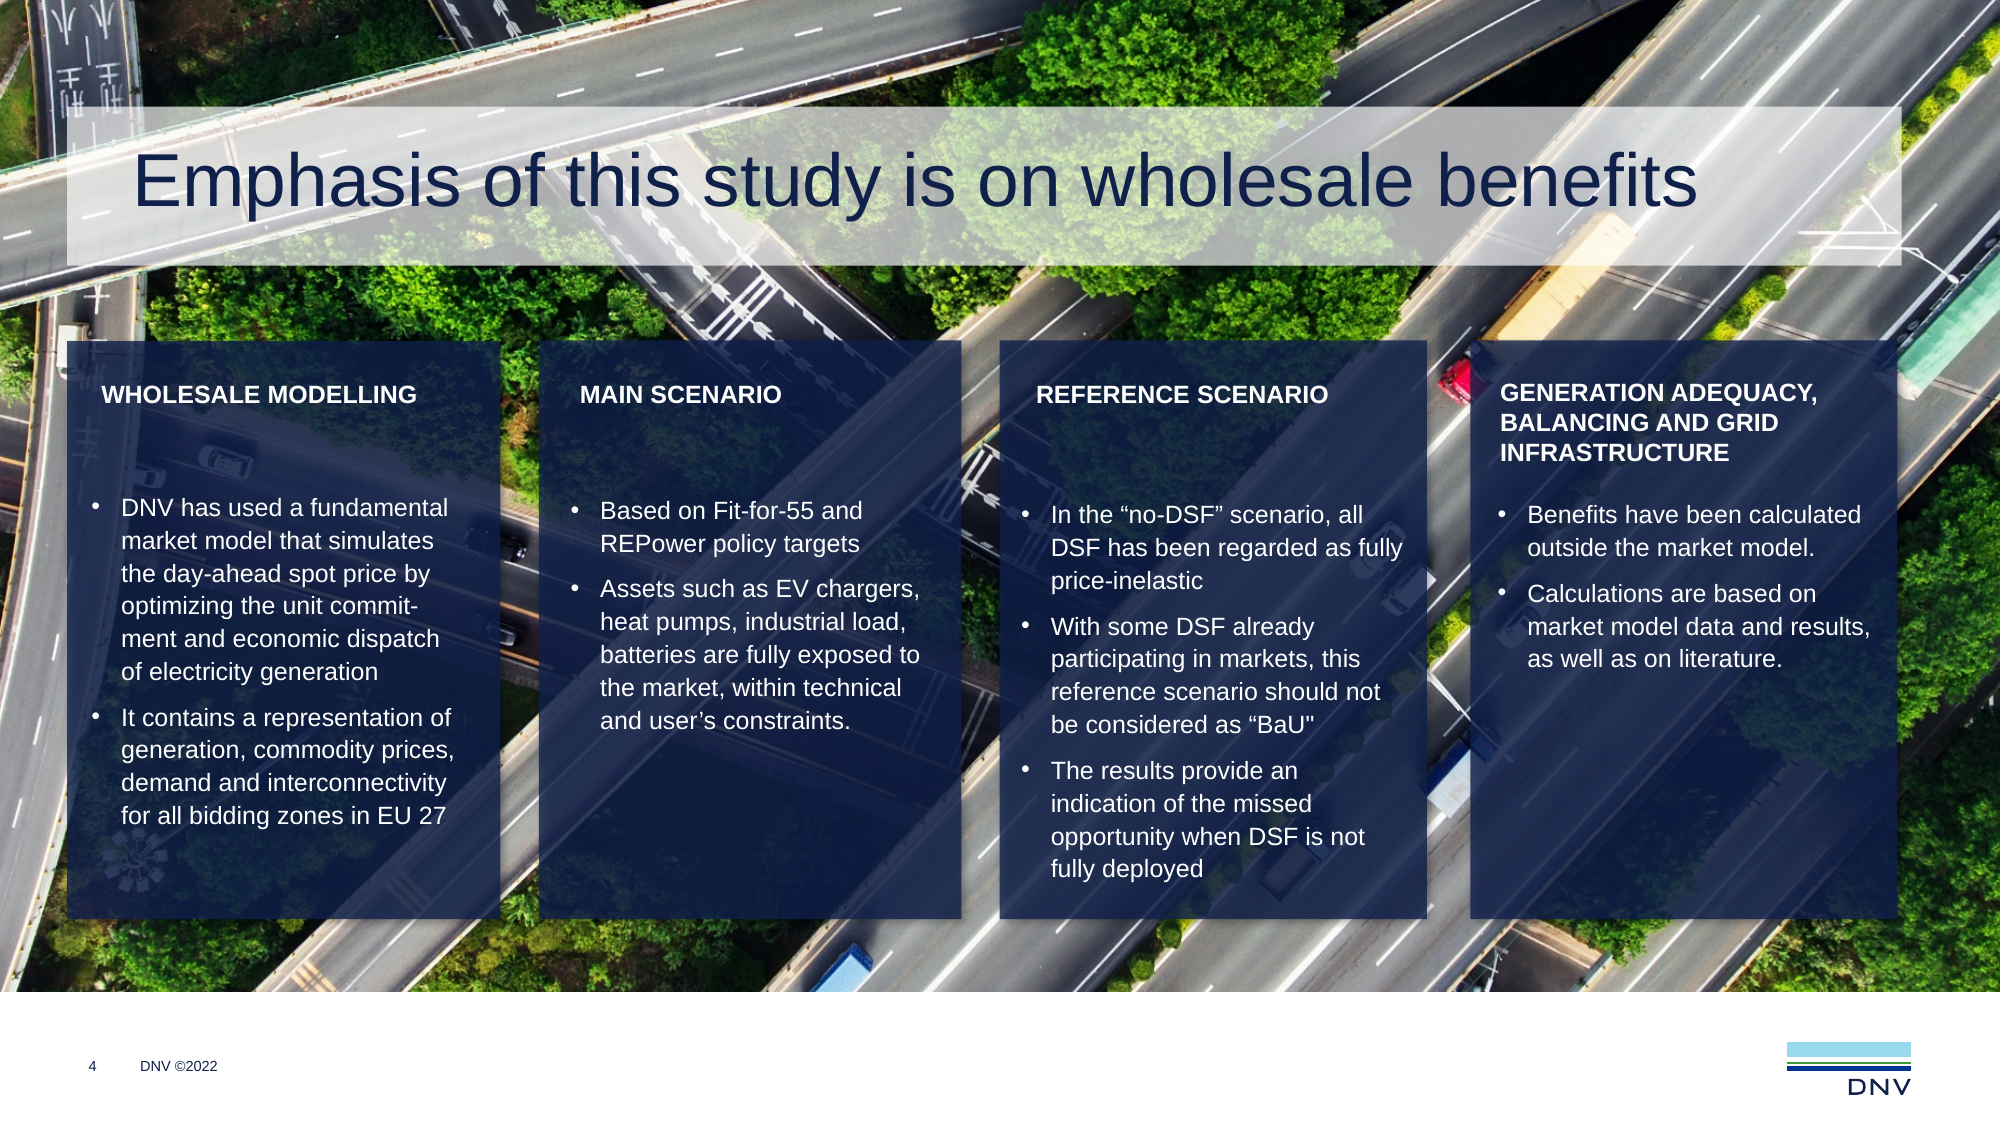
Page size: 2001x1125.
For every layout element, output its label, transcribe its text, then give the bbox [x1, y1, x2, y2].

slide_number 4 [88, 1056, 133, 1082]
picture [0, 0, 2000, 993]
